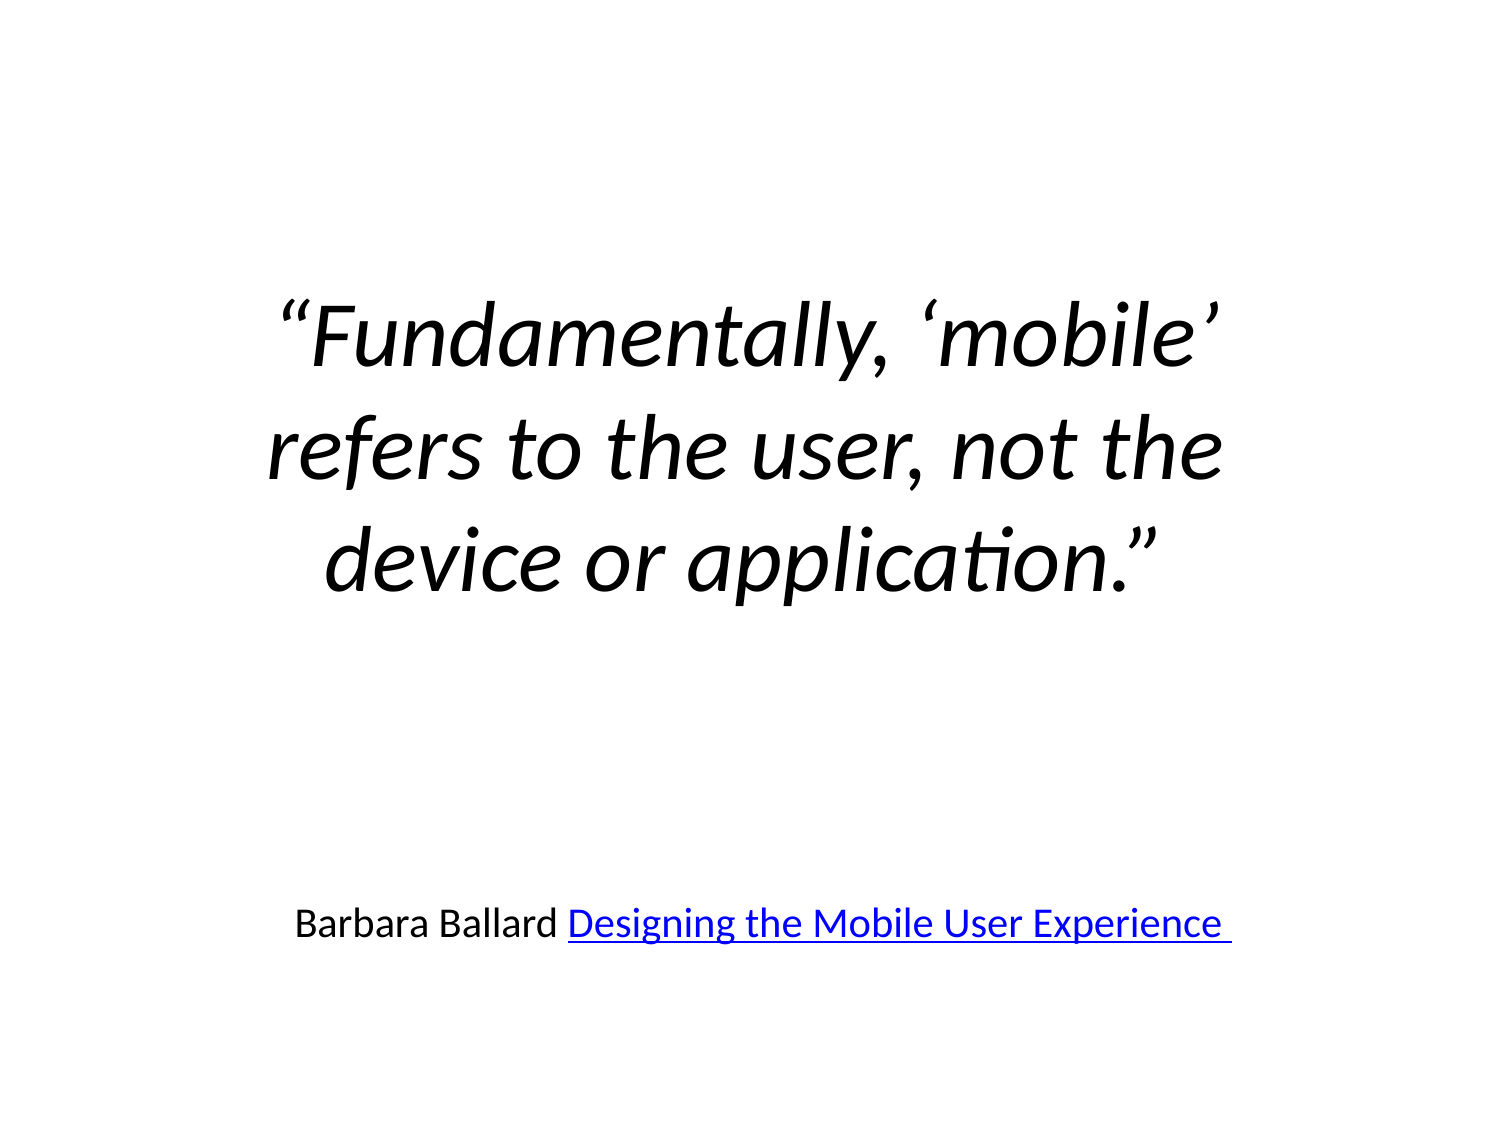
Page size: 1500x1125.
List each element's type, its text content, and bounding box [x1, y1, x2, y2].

title “Fundamentally, ‘mobile’ refers to the user, not the device or application.” Barbara Ballard Designing the Mobile User Experience [62, 75, 1450, 1038]
